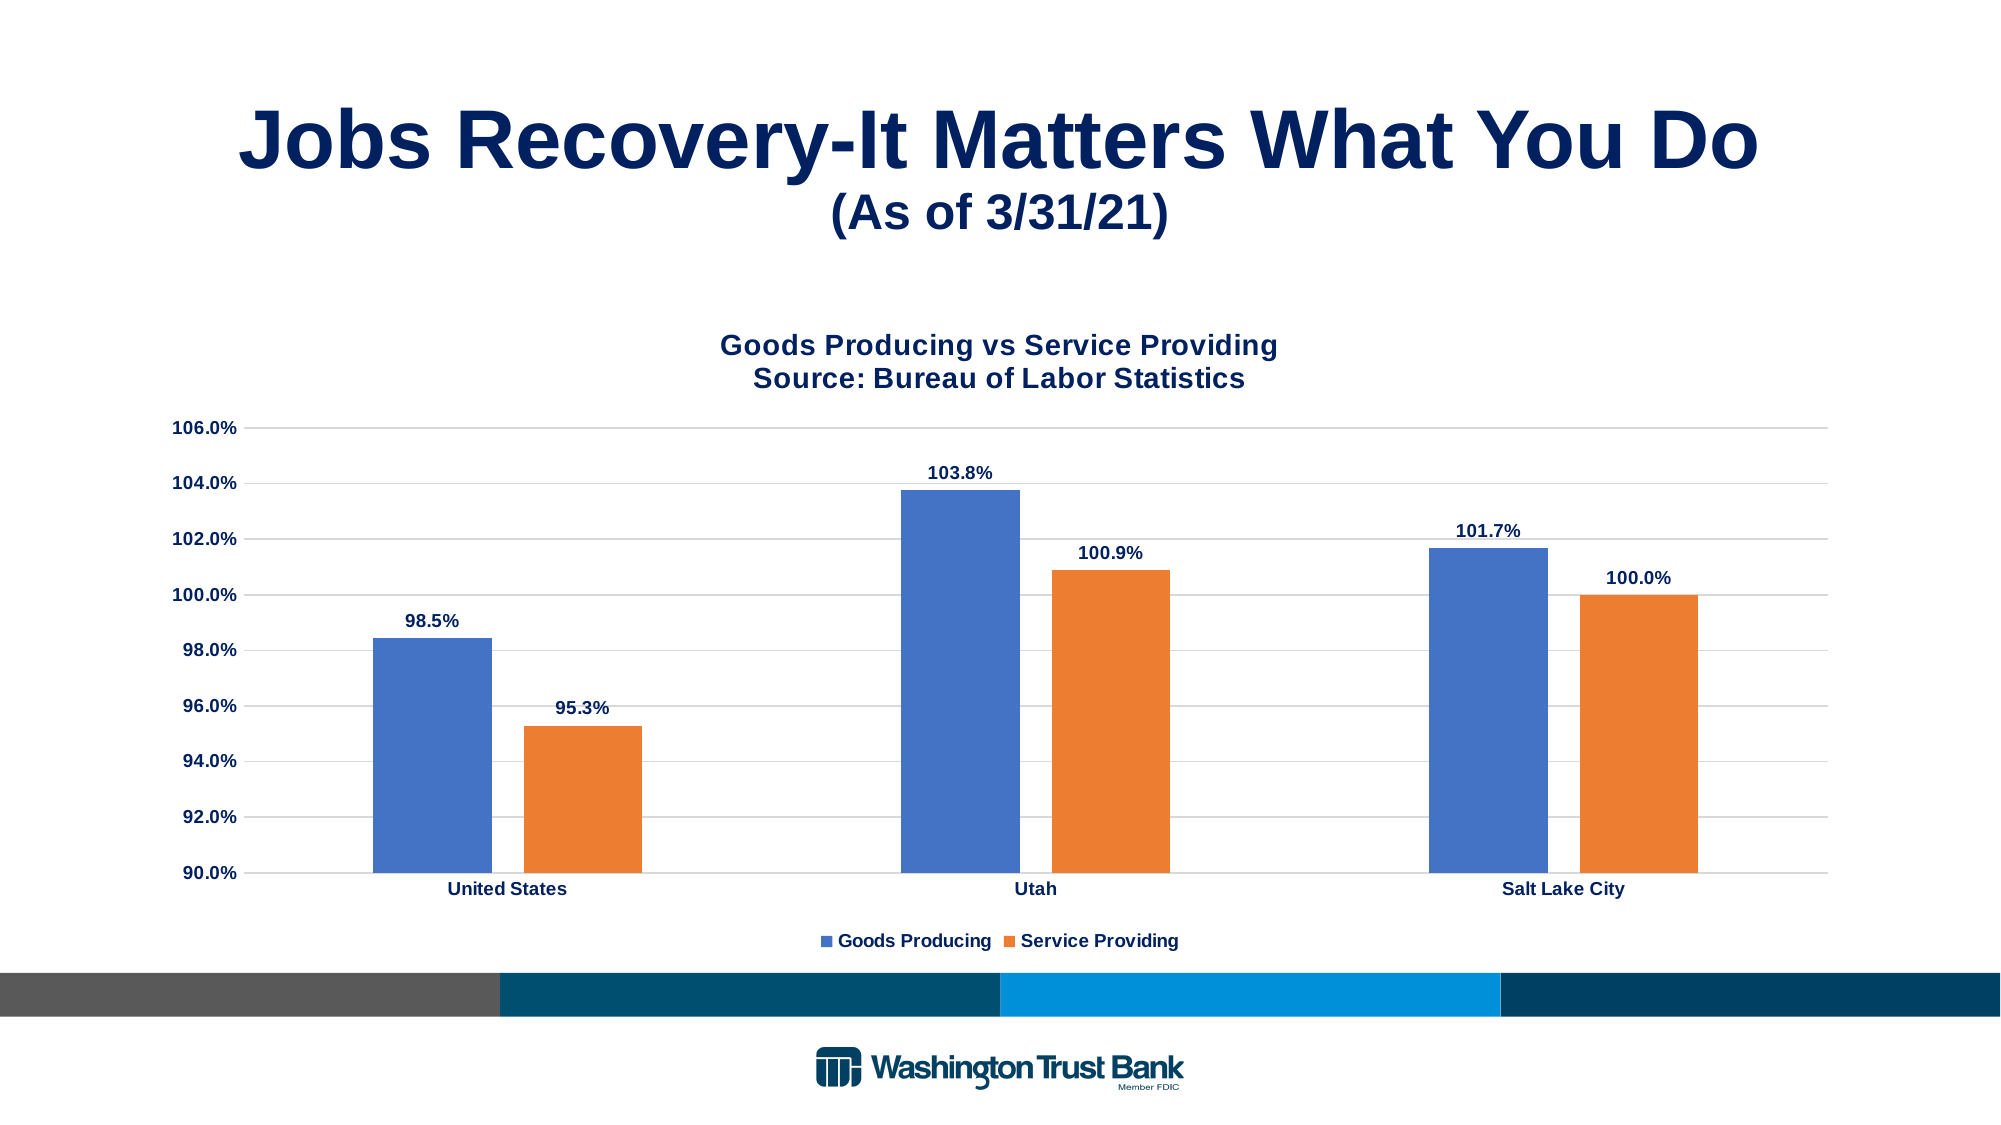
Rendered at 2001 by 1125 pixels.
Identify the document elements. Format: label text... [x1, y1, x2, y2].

chart [137, 299, 1863, 959]
title Jobs Recovery-It Matters What You Do (As of 3/31/21) [137, 59, 1863, 278]
